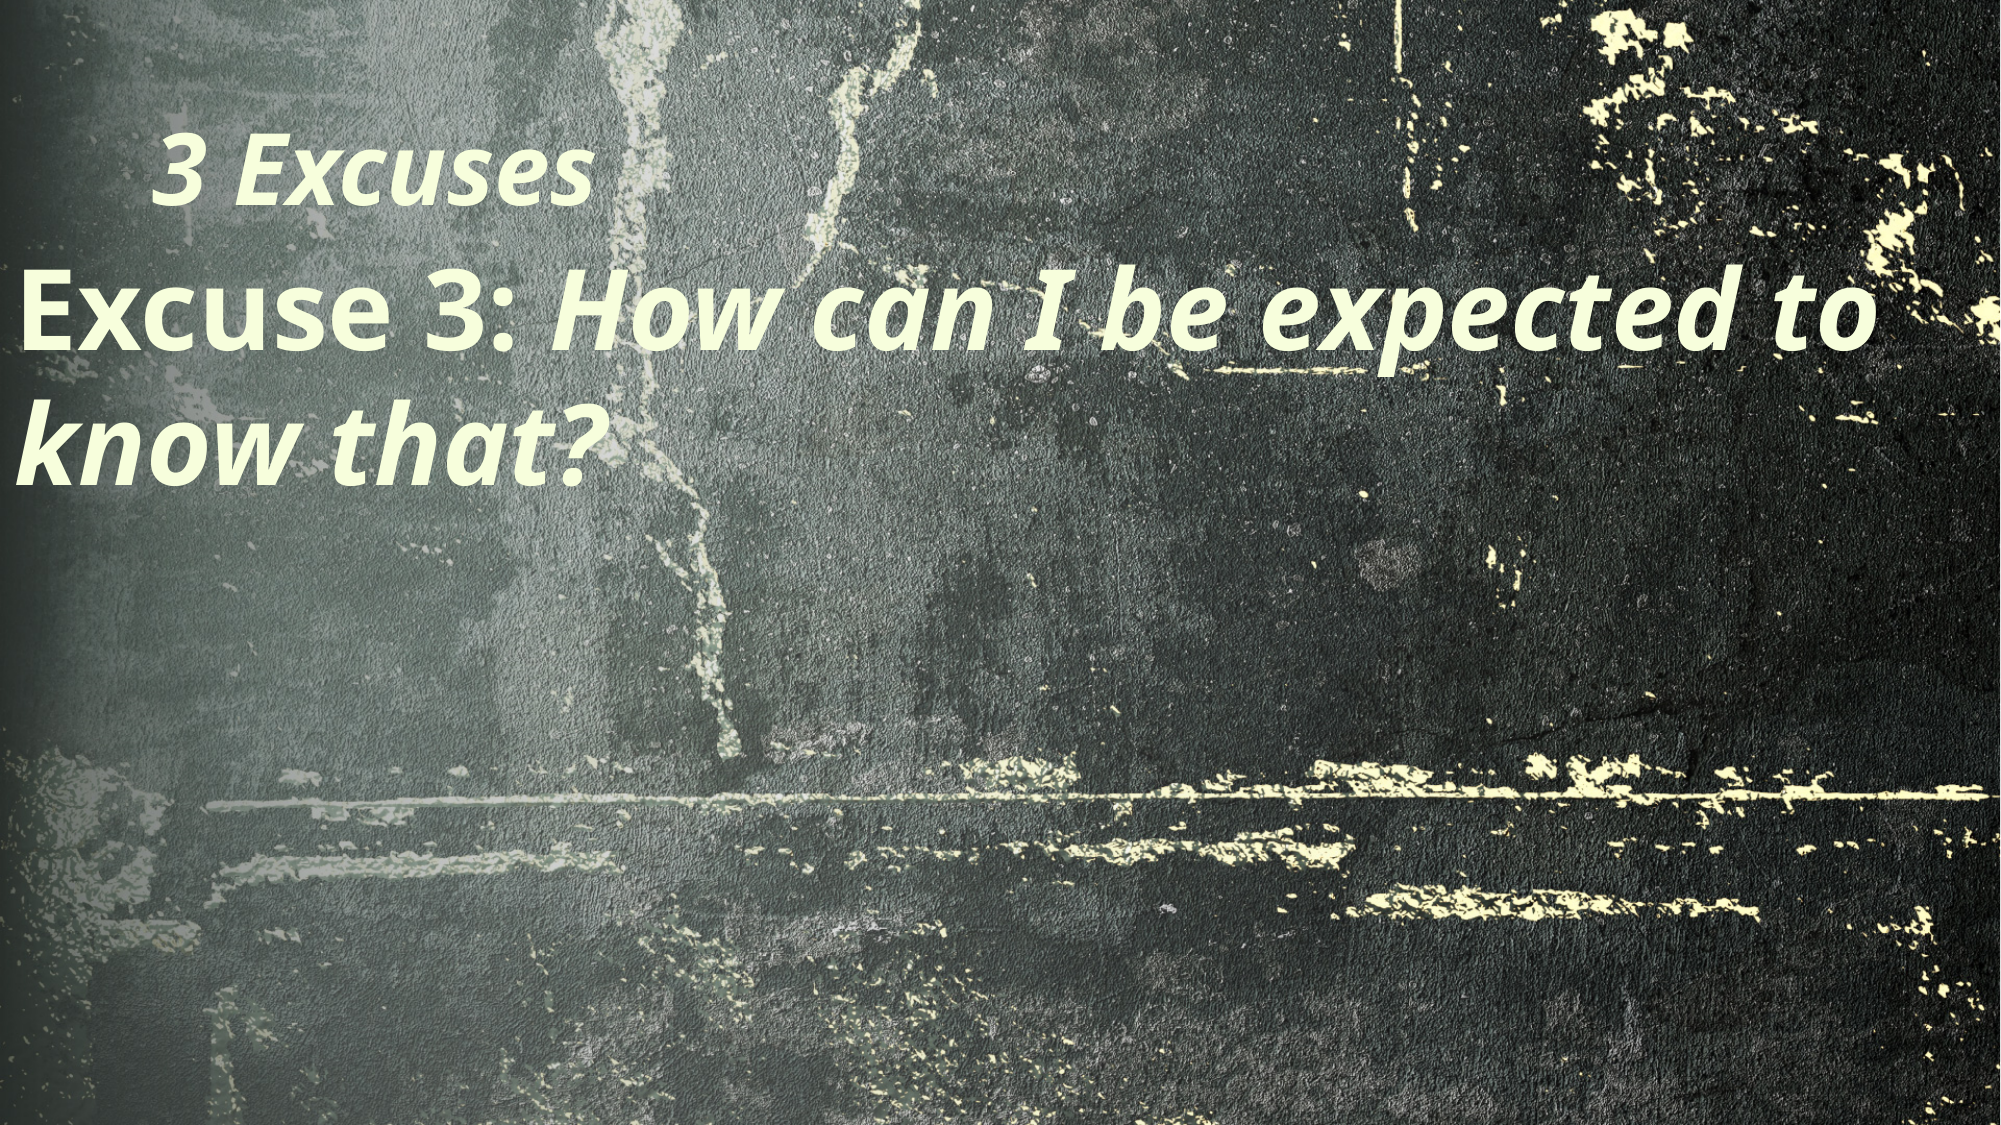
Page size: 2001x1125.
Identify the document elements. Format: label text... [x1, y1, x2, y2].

text_box Excuse 3: How can I be expected to know that? [0, 230, 2000, 516]
picture [0, 0, 2001, 1125]
title 3 Excuses [137, 59, 1863, 230]
